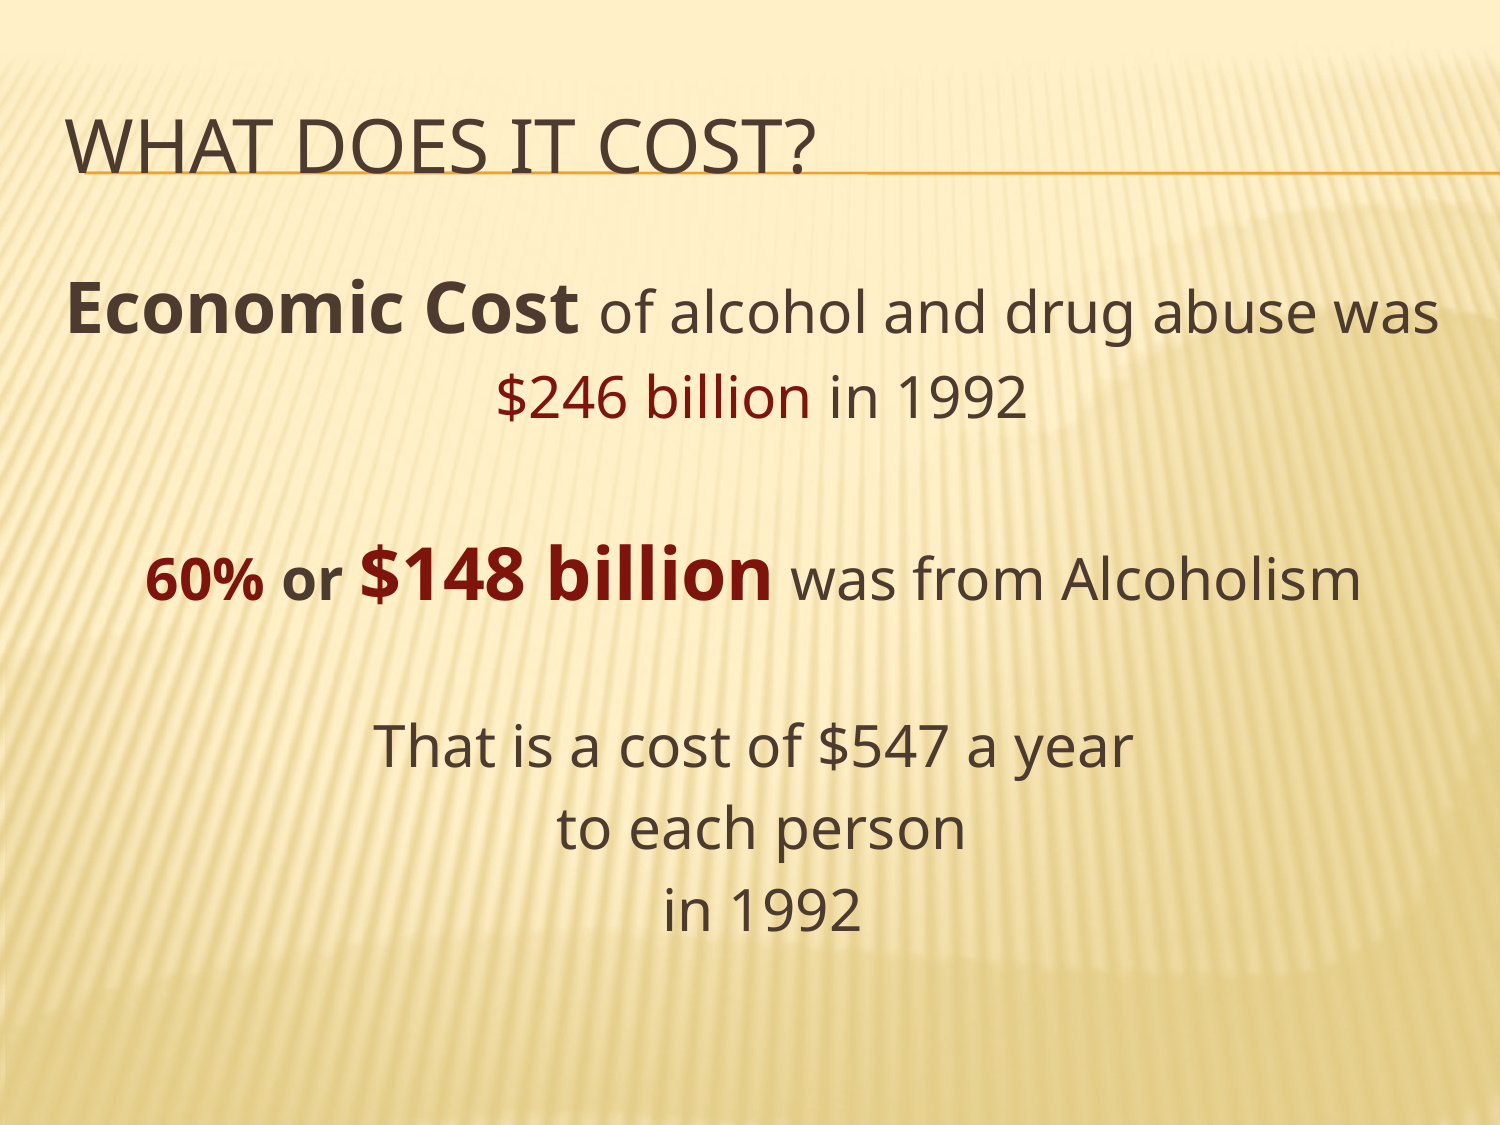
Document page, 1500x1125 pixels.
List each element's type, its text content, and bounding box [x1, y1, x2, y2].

list Economic Cost of alcohol and drug abuse was $246 billion in 1992 60% or $148 billion was from Alcoholism That is a cost of $547 a year to each person in 1992 [50, 254, 1475, 998]
title What does it cost? [50, 75, 1475, 213]
